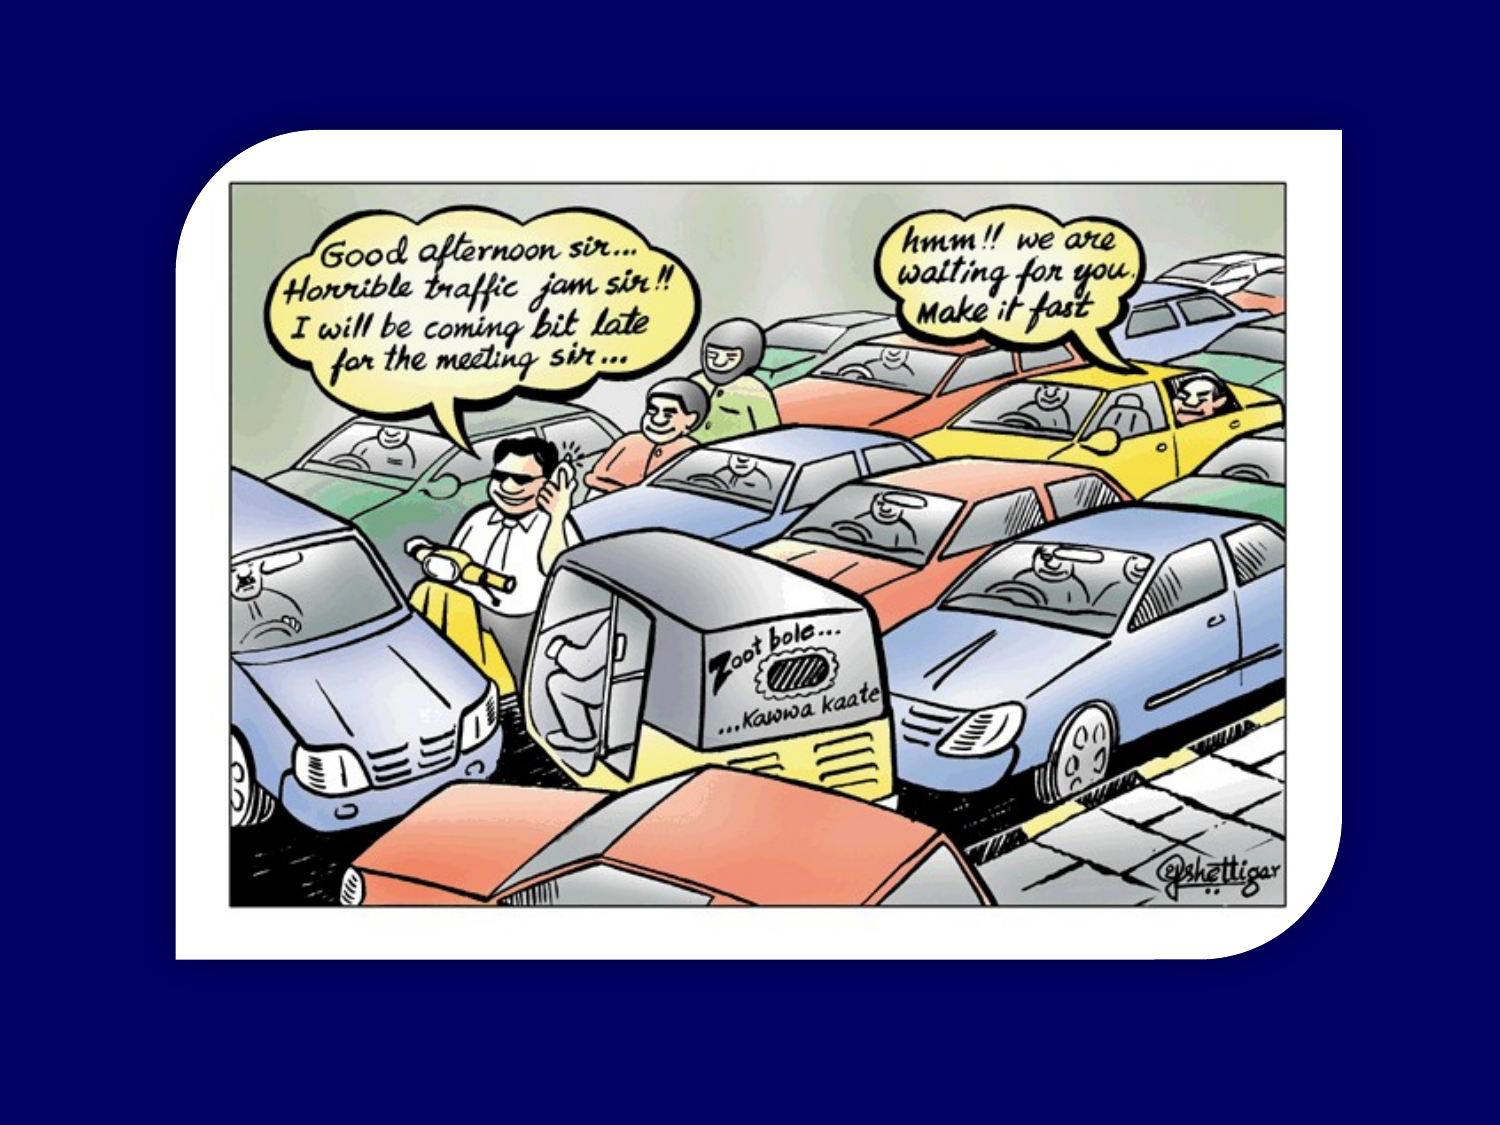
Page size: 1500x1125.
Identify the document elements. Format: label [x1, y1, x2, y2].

list [182, 136, 1335, 953]
